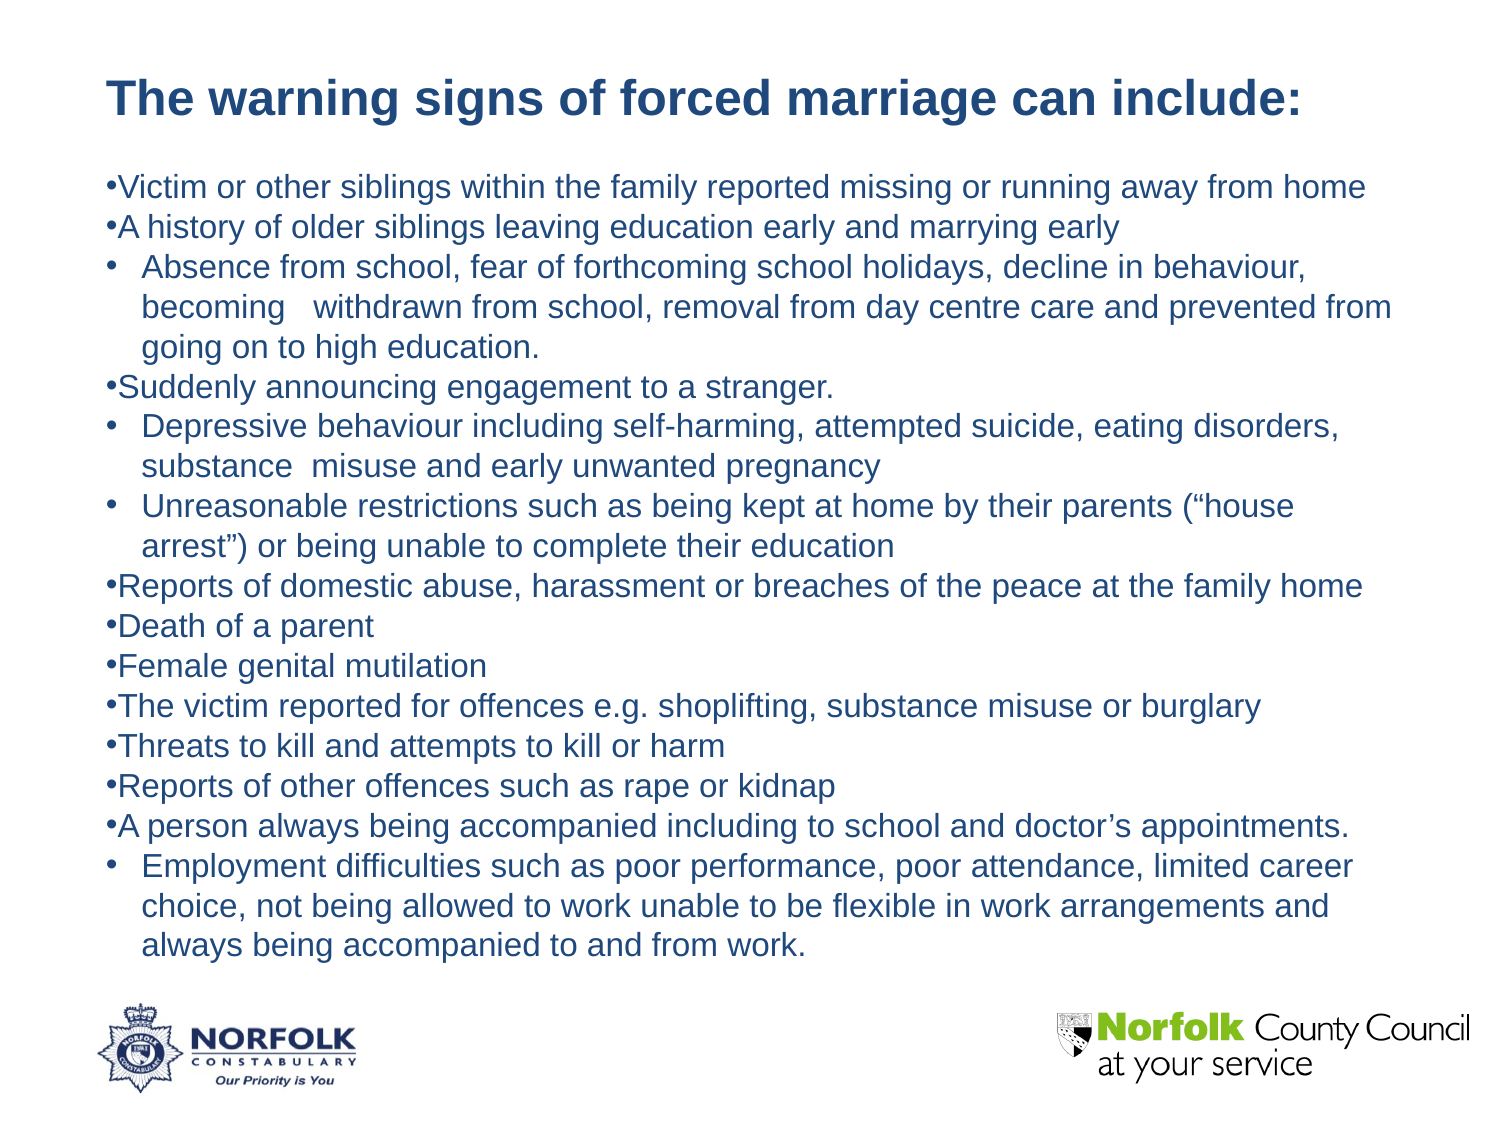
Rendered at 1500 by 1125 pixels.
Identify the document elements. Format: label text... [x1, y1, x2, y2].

text_box The warning signs of forced marriage can include: Victim or other siblings within the family reported missing or running away from home A history of older siblings leaving education early and marrying early Absence from school, fear of forthcoming school holidays, decline in behaviour, becoming withdrawn from school, removal from day centre care and prevented from going on to high education. Suddenly announcing engagement to a stranger. Depressive behaviour including self-harming, attempted suicide, eating disorders, substance misuse and early unwanted pregnancy Unreasonable restrictions such as being kept at home by their parents (“house arrest”) or being unable to complete their education Reports of domestic abuse, harassment or breaches of the peace at the family home Death of a parent Female genital mutilation The victim reported for offences e.g. shoplifting, substance misuse or burglary Threats to kill and attempts to kill or harm Reports of other offences such as rape or kidnap A person always being accompanied including to school and doctor’s appointments. Employment difficulties such as poor performance, poor attendance, limited career choice, not being allowed to work unable to be flexible in work arrangements and always being accompanied to and from work. [88, 137, 1412, 1012]
picture [1056, 1011, 1470, 1085]
picture [78, 986, 375, 1109]
